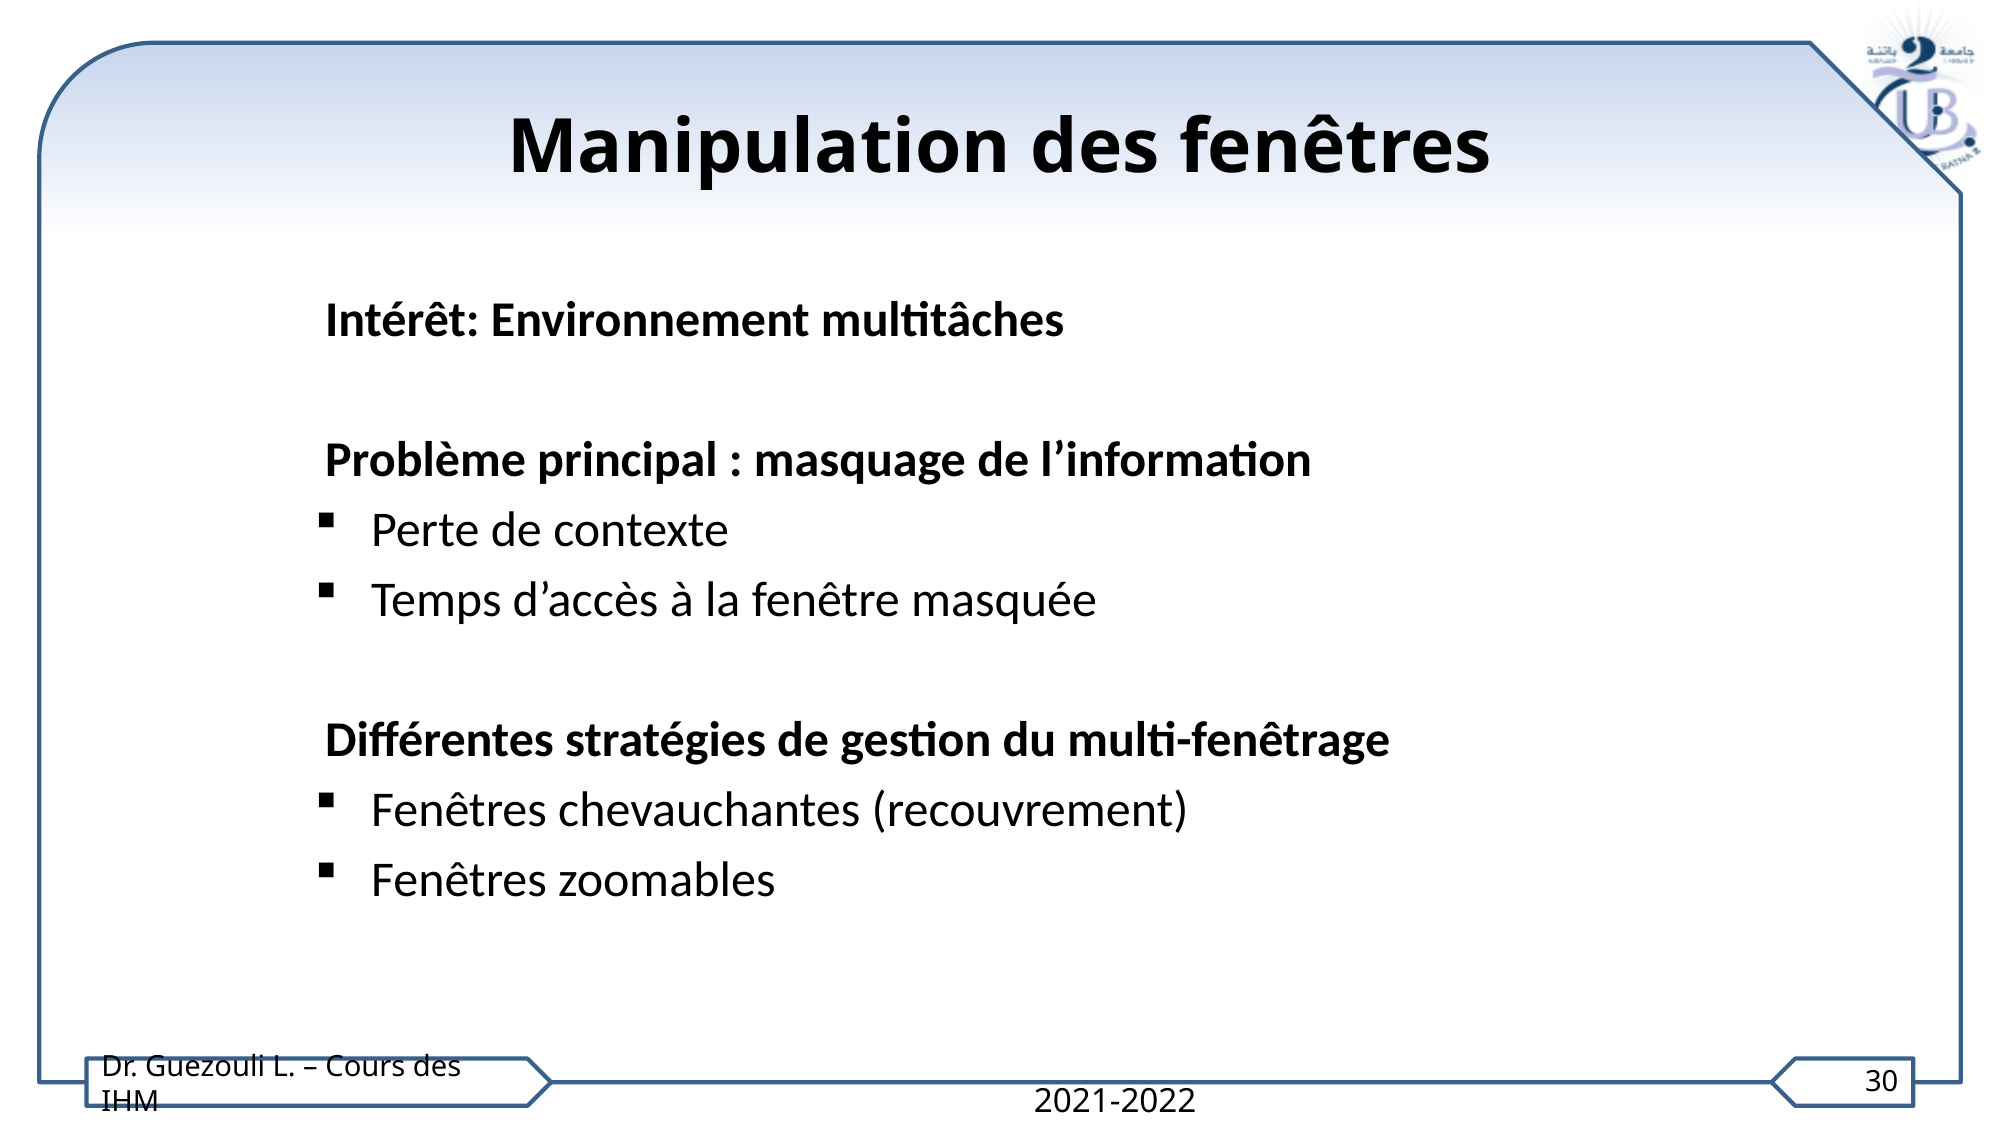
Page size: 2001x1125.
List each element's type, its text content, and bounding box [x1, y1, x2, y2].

picture [1862, 0, 1985, 191]
list Intérêt: Environnement multitâches Problème principal : masquage de l’information Perte de contexte Temps d’accès à la fenêtre masquée Différentes stratégies de gestion du multi-fenêtrage Fenêtres chevauchantes (recouvrement) Fenêtres zoomables [300, 278, 1704, 965]
title Manipulation des fenêtres [362, 90, 1638, 224]
